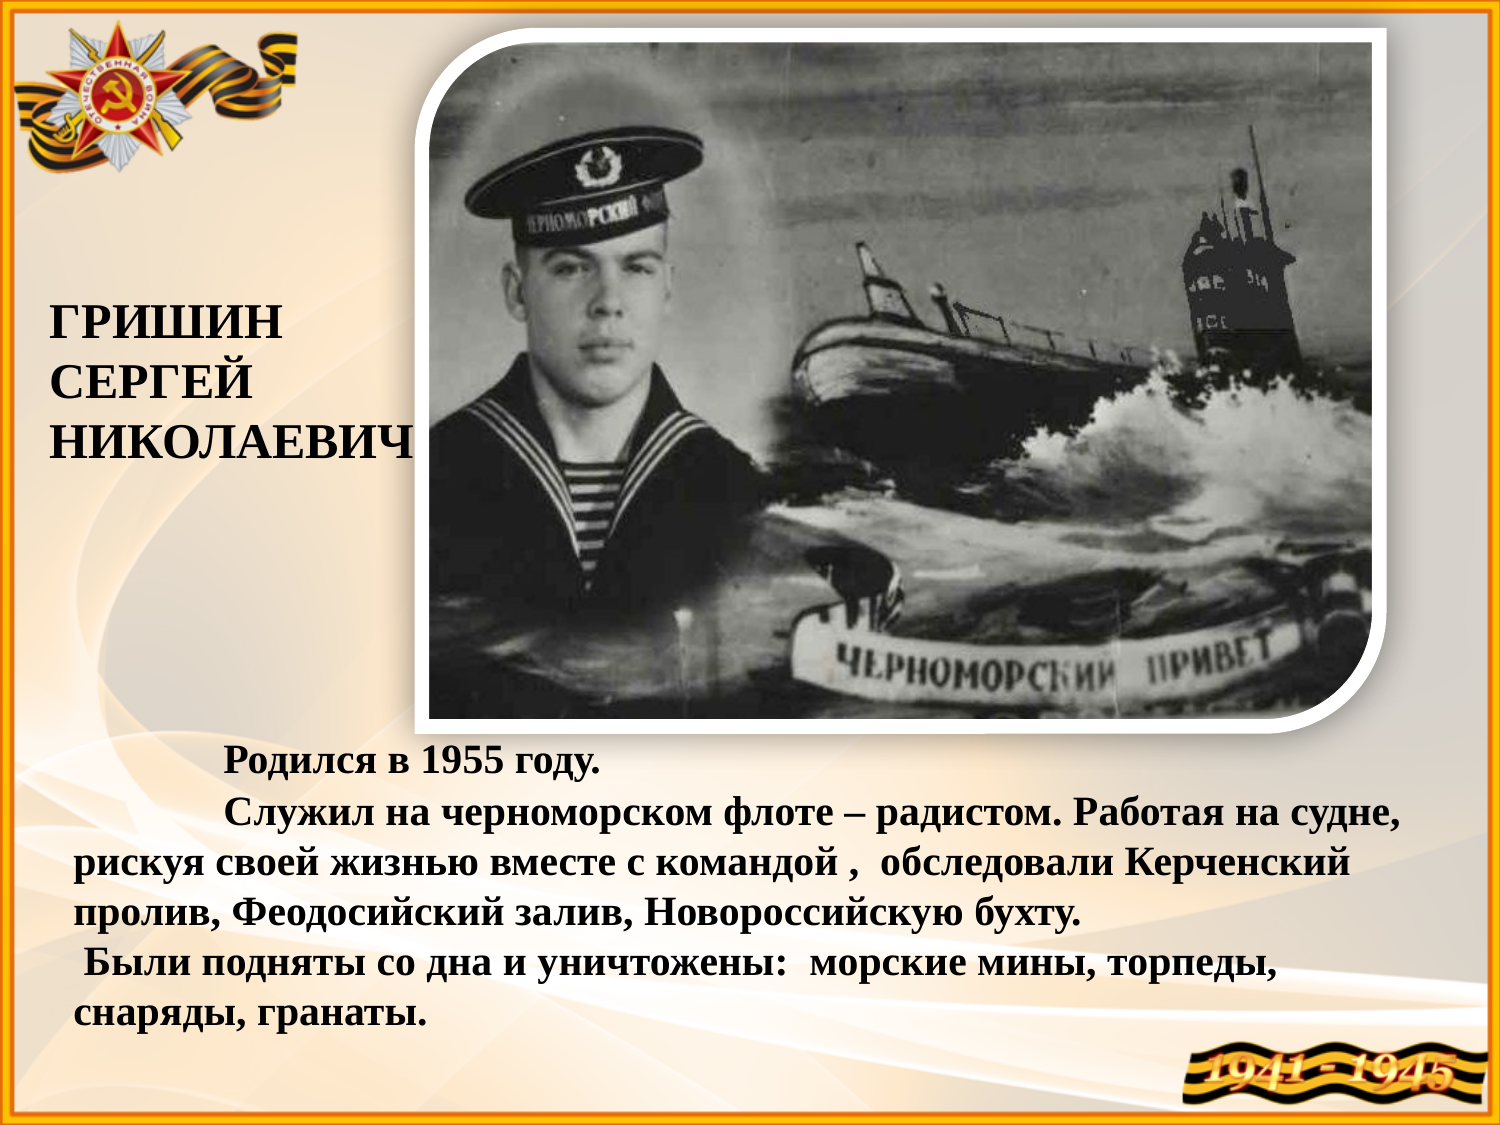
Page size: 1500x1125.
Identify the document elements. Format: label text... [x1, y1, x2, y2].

text_box ГРИШИН СЕРГЕЙ НИКОЛАЕВИЧ [35, 281, 416, 476]
text_box Гришин Сергей Николаевич Родился в 1955 году. Служил на черноморском флоте – радистом. Работая на судне, рискуя своей жизнью вместе с командой , обследовали Керченский пролив, Феодосийский залив, Новороссийскую бухту. Были подняты со дна и уничтожены: морские мины, торпеды, снаряды, гранаты. [58, 656, 1453, 1042]
text_box [46, 656, 786, 743]
picture [0, 0, 1500, 1125]
